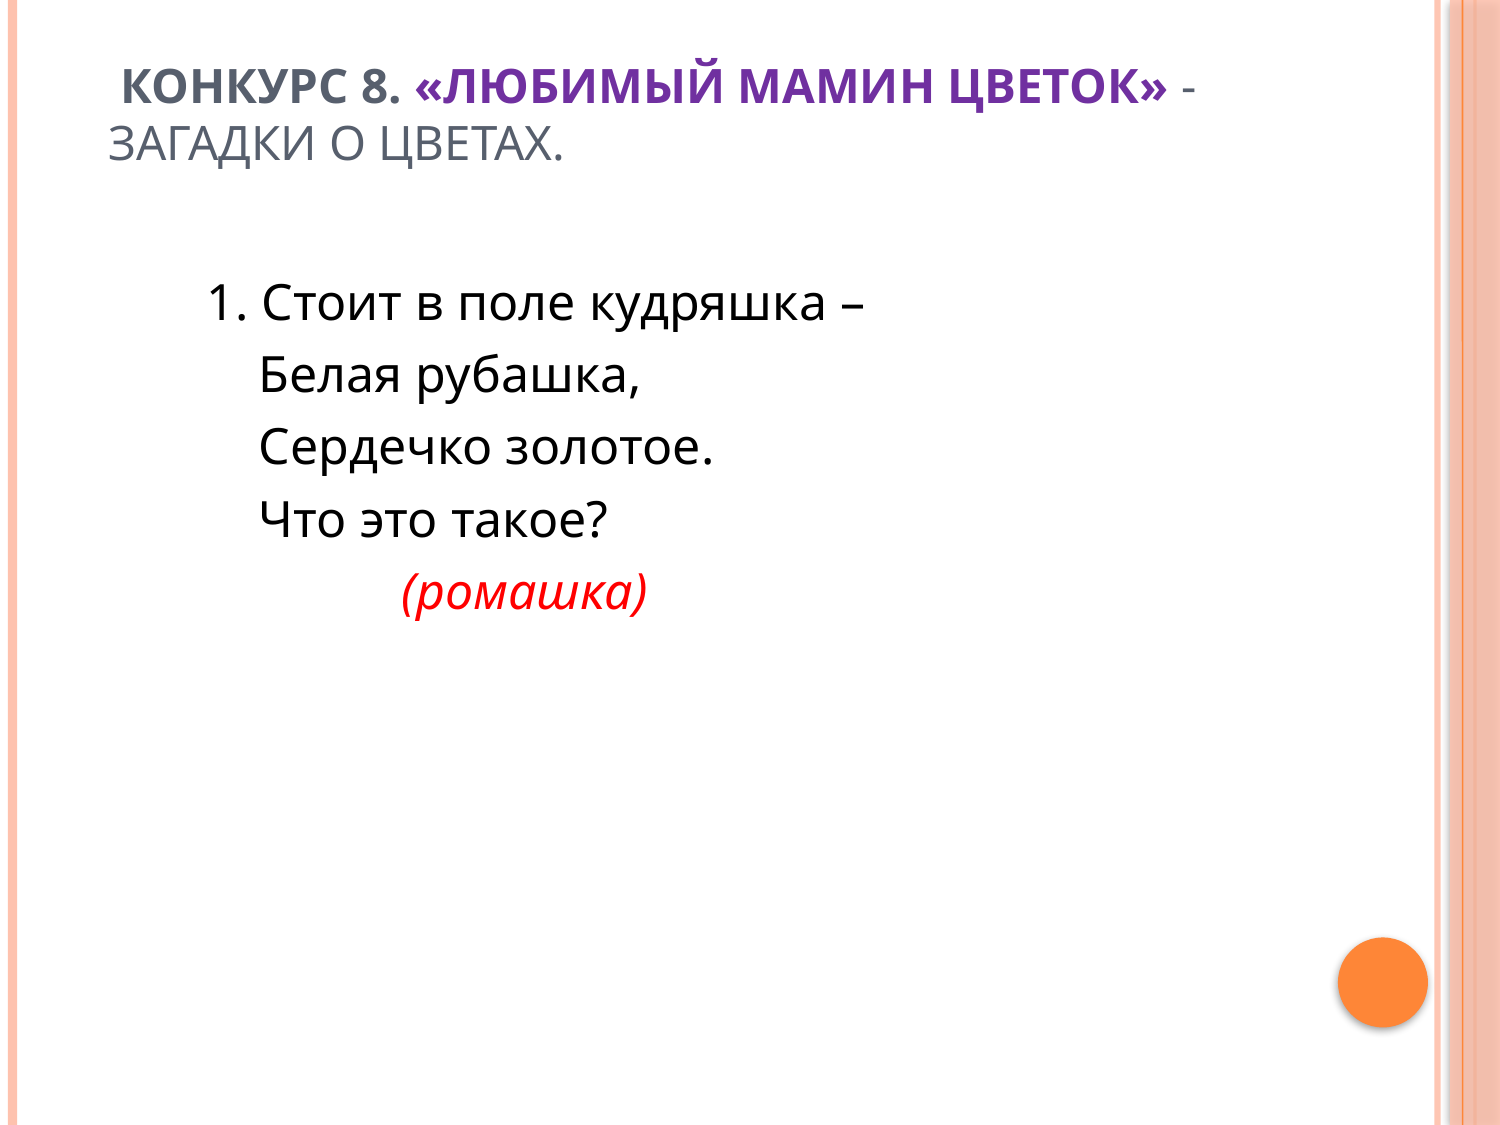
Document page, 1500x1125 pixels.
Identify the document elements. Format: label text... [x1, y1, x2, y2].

list 1. Стоит в поле кудряшка – Белая рубашка, Сердечко золотое. Что это такое? (ромашка) [75, 262, 1300, 1062]
title Конкурс 8. «Любимый мамин цветок» - загадки о цветах. [93, 46, 1319, 235]
